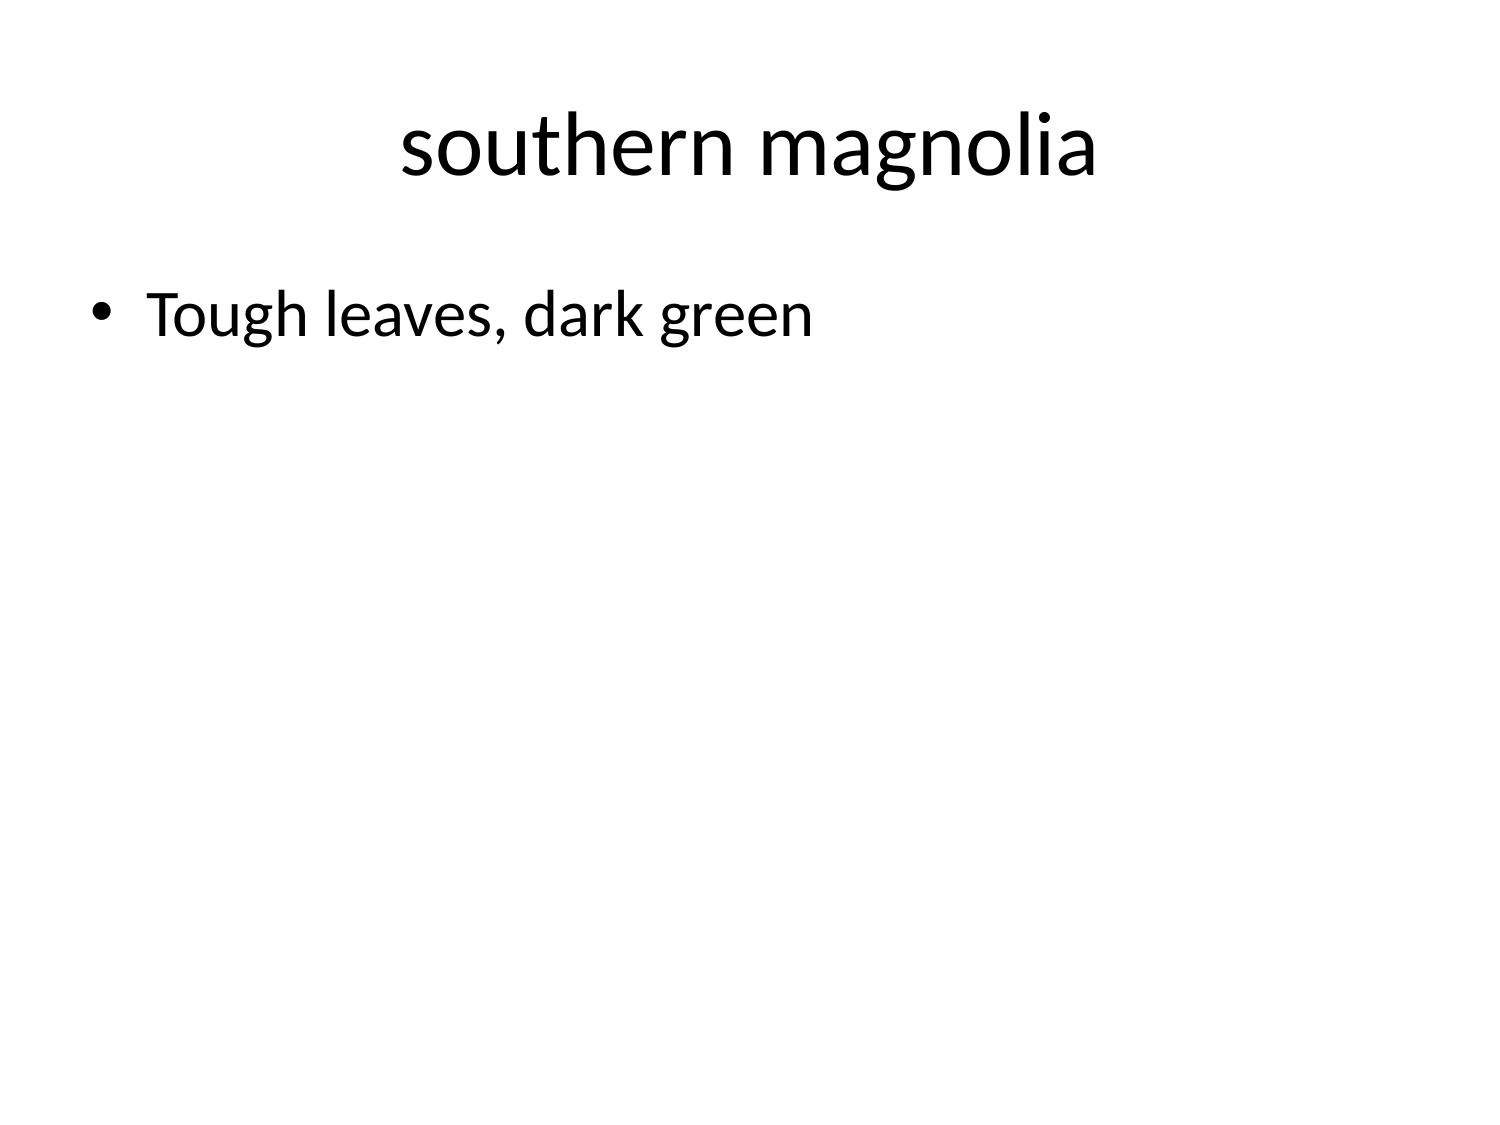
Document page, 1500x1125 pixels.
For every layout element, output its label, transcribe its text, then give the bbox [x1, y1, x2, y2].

title southern magnolia [75, 45, 1425, 233]
list Tough leaves, dark green [75, 262, 1425, 1005]
